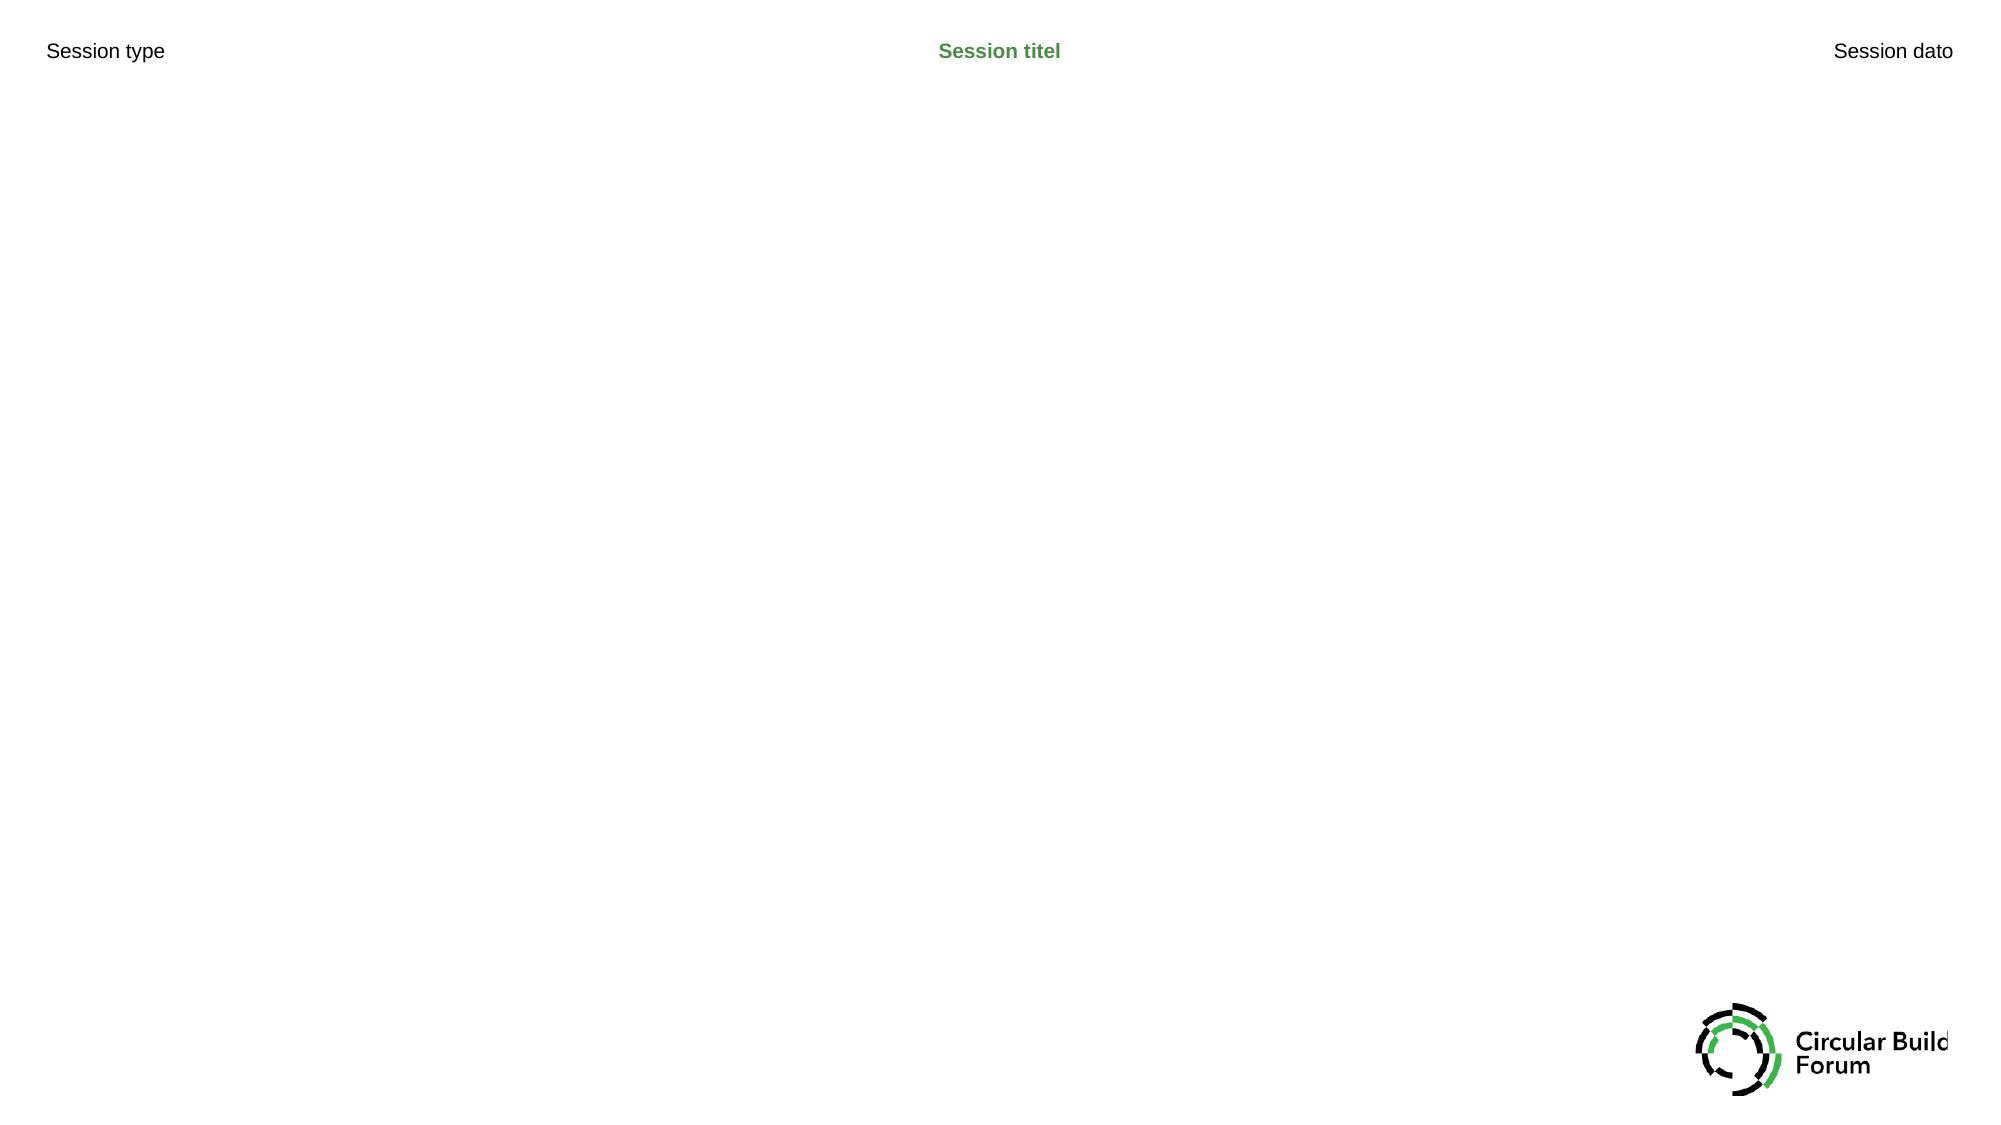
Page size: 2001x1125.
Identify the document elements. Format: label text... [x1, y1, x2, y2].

picture [1695, 1003, 1948, 1095]
text_box Session type [31, 30, 291, 71]
text_box Session titel [291, 30, 1709, 71]
text_box Session dato [1709, 30, 1969, 71]
